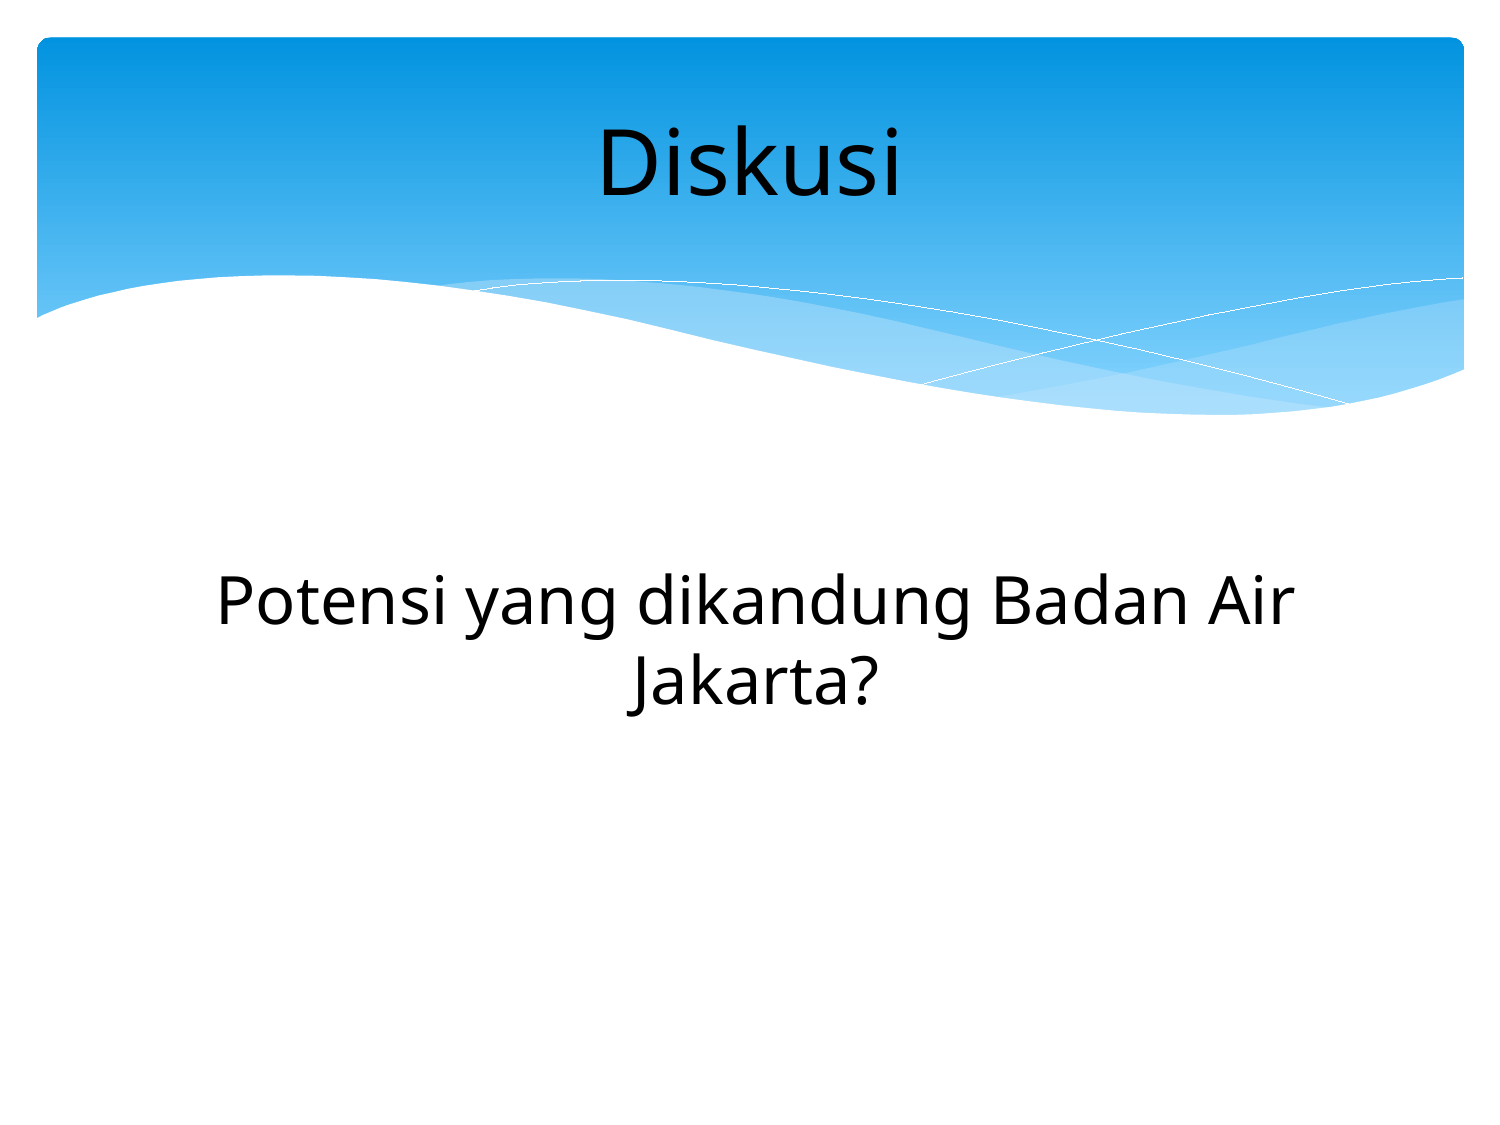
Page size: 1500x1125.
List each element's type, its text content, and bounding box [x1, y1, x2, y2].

title Diskusi [75, 55, 1425, 261]
list Potensi yang dikandung Badan Air Jakarta? [87, 549, 1425, 1005]
